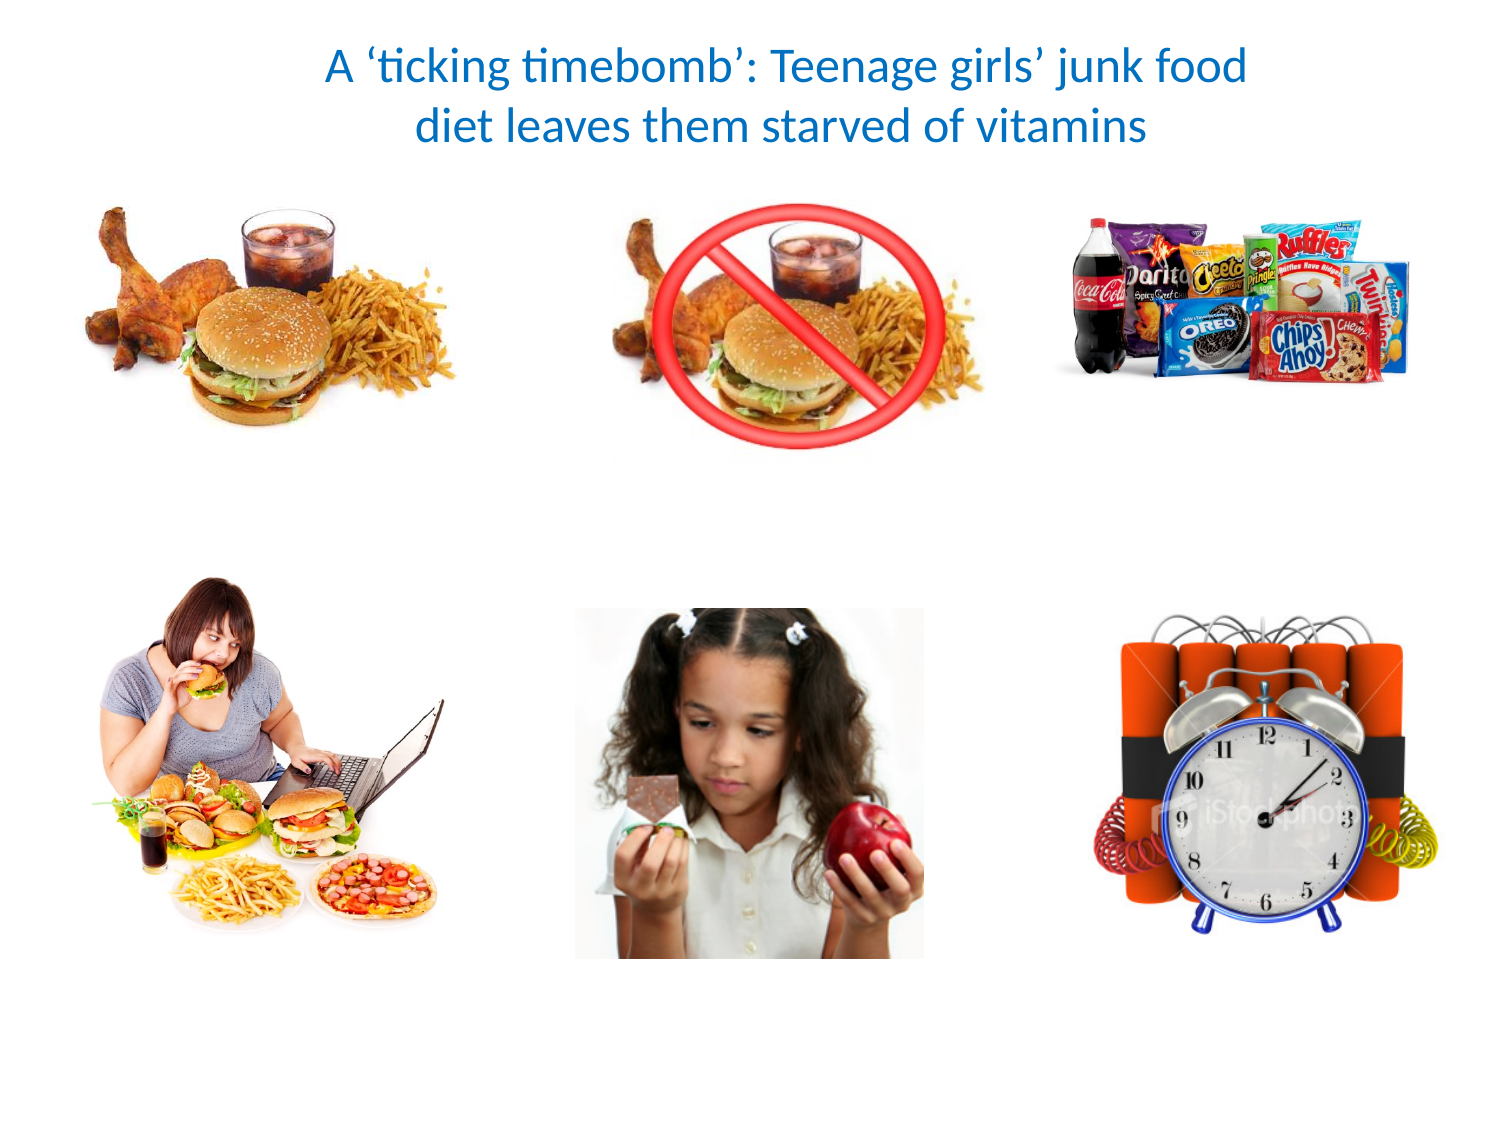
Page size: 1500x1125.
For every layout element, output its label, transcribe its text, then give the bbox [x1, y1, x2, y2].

picture [1049, 190, 1426, 396]
picture [92, 562, 450, 943]
text_box A ‘ticking timebomb’: Teenage girls’ junk food diet leaves them starved of vitamins [293, 24, 1280, 160]
picture [612, 199, 986, 463]
picture [74, 187, 468, 451]
picture [1049, 606, 1498, 943]
picture [574, 607, 924, 959]
